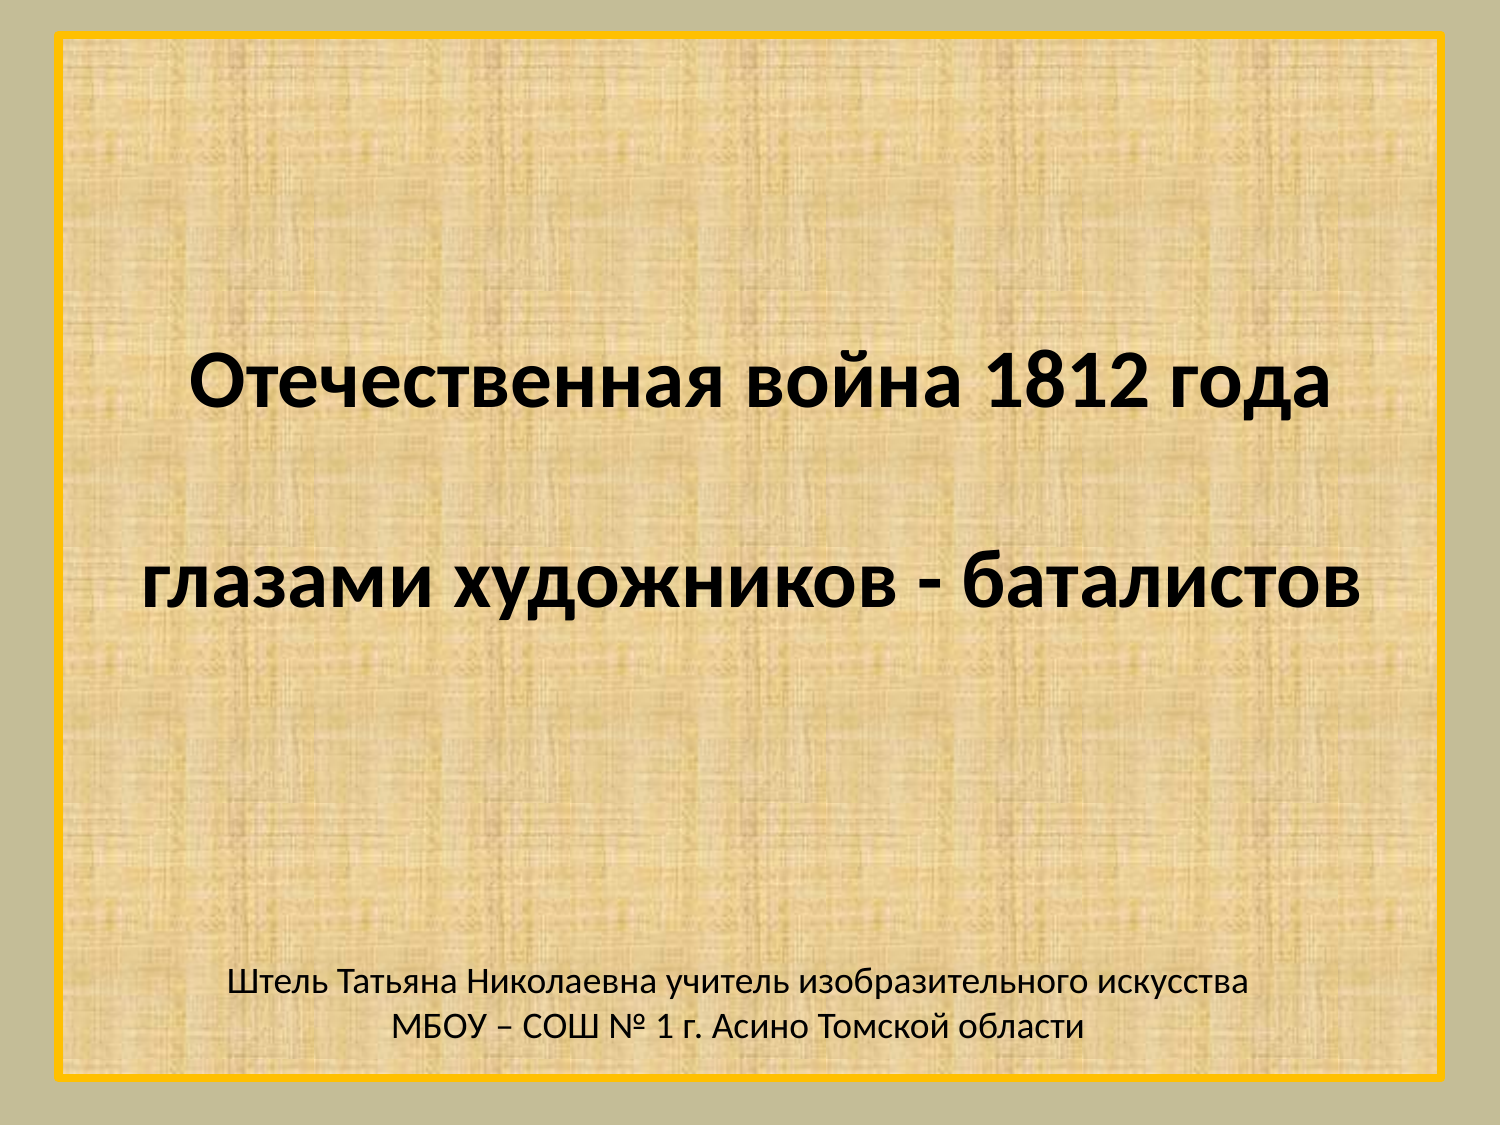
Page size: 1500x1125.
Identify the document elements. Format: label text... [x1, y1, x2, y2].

text_box [56, 33, 1443, 1080]
text_box Штель Татьяна Николаевна учитель изобразительного искусства МБОУ – СОШ № 1 г. Асино Томской области [128, 949, 1348, 1054]
text_box Отечественная война 1812 года глазами художников - баталистов [105, 316, 1418, 632]
